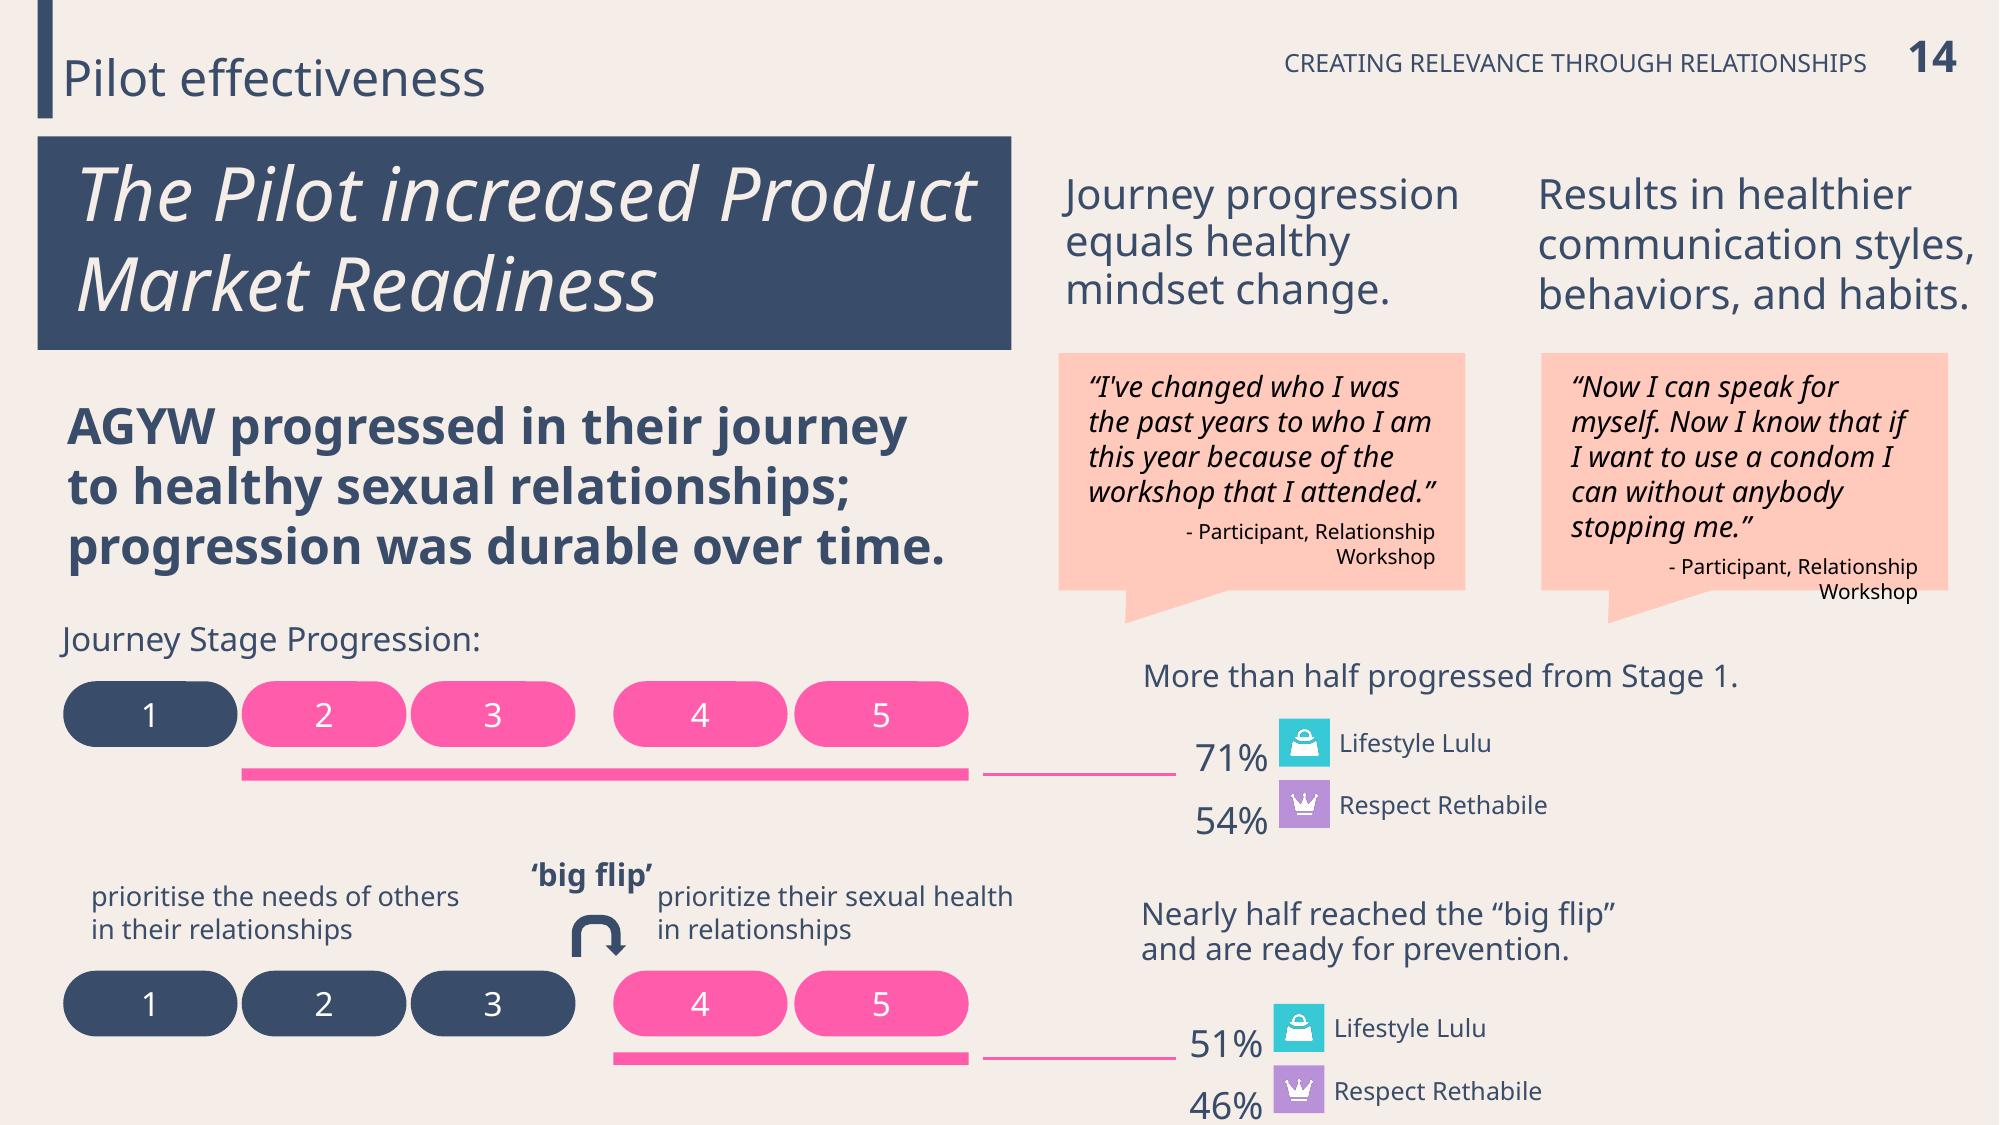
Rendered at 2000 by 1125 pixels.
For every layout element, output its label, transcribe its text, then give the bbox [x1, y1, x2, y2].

text_box 54% [1180, 785, 1285, 830]
text_box Pilot effectiveness [62, 46, 1012, 131]
text_box [613, 1052, 969, 1065]
text_box 2 [241, 683, 407, 747]
text_box Journey progression equals healthy mindset change. [1065, 171, 1472, 306]
picture [1290, 729, 1319, 756]
text_box 4 [613, 683, 788, 747]
text_box [1273, 1003, 1318, 1021]
text_box [1279, 780, 1330, 828]
text_box Journey Stage Progression: [62, 620, 950, 683]
text_box AGYW progressed in their journey to healthy sexual relationships; progression was durable over time. [37, 380, 997, 565]
text_box ‘big flip’ [522, 854, 659, 895]
text_box [37, 0, 53, 119]
text_box prioritize their sexual health in relationships [642, 864, 1031, 960]
picture [1290, 793, 1319, 815]
text_box 46% [1174, 1070, 1280, 1115]
text_box [571, 914, 627, 957]
picture [1285, 1014, 1313, 1042]
text_box 3 [410, 683, 576, 747]
text_box Results in healthier communication styles, behaviors, and habits. [1492, 137, 1985, 638]
text_box The Pilot increased Product Market Readiness [37, 131, 1012, 423]
text_box Lifestyle Lulu [1318, 1003, 1641, 1052]
text_box “Now I can speak for myself. Now I know that if I want to use a condom I can without anybody stopping me.” - Participant, Relationship Workshop [1541, 353, 1949, 624]
text_box [1273, 1065, 1325, 1114]
text_box 71% [1180, 722, 1285, 767]
text_box [241, 768, 969, 781]
text_box CREATING RELEVANCE THROUGH RELATIONSHIPS 14 [1025, 26, 1958, 91]
text_box 1 [63, 683, 238, 747]
text_box 2 [241, 970, 407, 1037]
text_box More than half progressed from Stage 1. [1125, 638, 2000, 710]
text_box 5 [794, 683, 969, 747]
text_box Lifestyle Lulu [1324, 718, 1647, 766]
text_box [1280, 1041, 1318, 1052]
picture [1285, 1079, 1313, 1101]
text_box 5 [794, 970, 969, 1037]
text_box [1279, 718, 1330, 767]
text_box prioritise the needs of others in their relationships [76, 864, 506, 960]
text_box Respect Rethabile [1324, 780, 1660, 829]
text_box “I've changed who I was the past years to who I am this year because of the workshop that I attended.” - Participant, Relationship Workshop [1058, 353, 1466, 624]
text_box 1 [63, 970, 238, 1037]
text_box 3 [410, 970, 576, 1037]
text_box Respect Rethabile [1318, 1066, 1654, 1115]
text_box 4 [613, 970, 788, 1037]
text_box 51% [1174, 1008, 1280, 1052]
text_box Nearly half reached the “big flip” and are ready for prevention. [1141, 896, 2000, 980]
